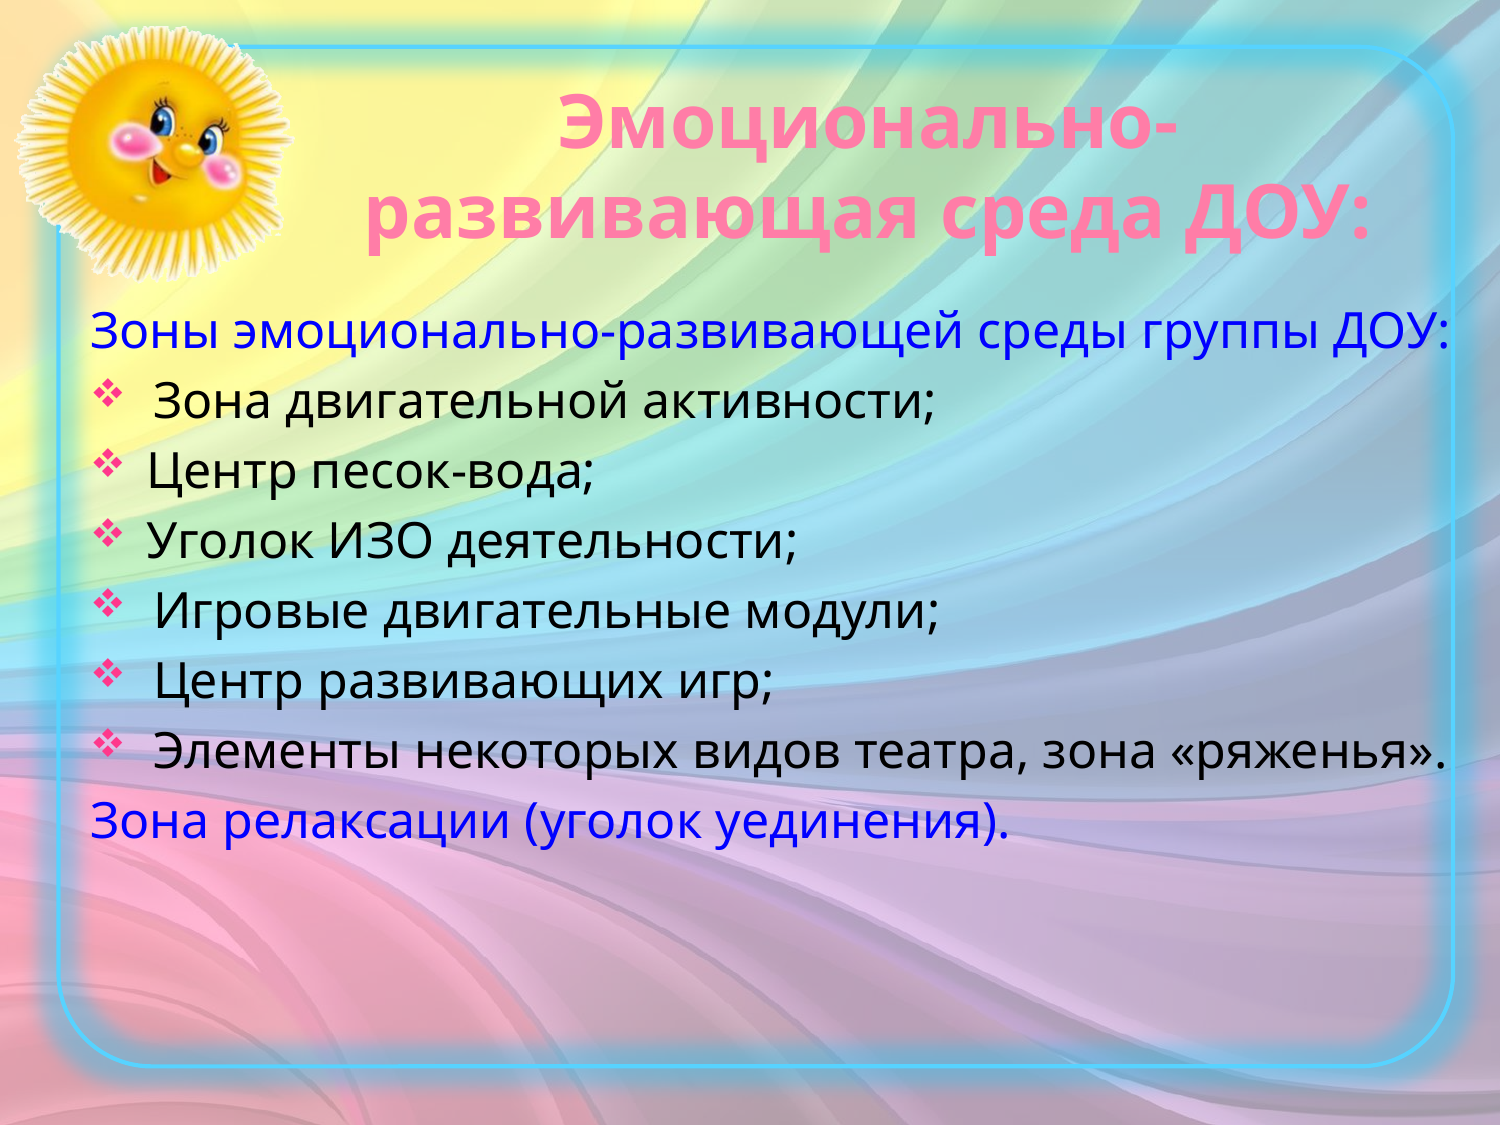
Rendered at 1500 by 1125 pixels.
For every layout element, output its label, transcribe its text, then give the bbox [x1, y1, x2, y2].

text_box Зоны эмоционально-развивающей среды группы ДОУ: Зона двигательной активности; Центр песок-вода; Уголок ИЗО деятельности; Игровые двигательные модули; Центр развивающих игр; Элементы некоторых видов театра, зона «ряженья». Зона релаксации (уголок уединения). [64, 290, 1471, 856]
picture [11, 11, 340, 340]
text_box Эмоционально-развивающая среда ДОУ: [301, 66, 1435, 262]
